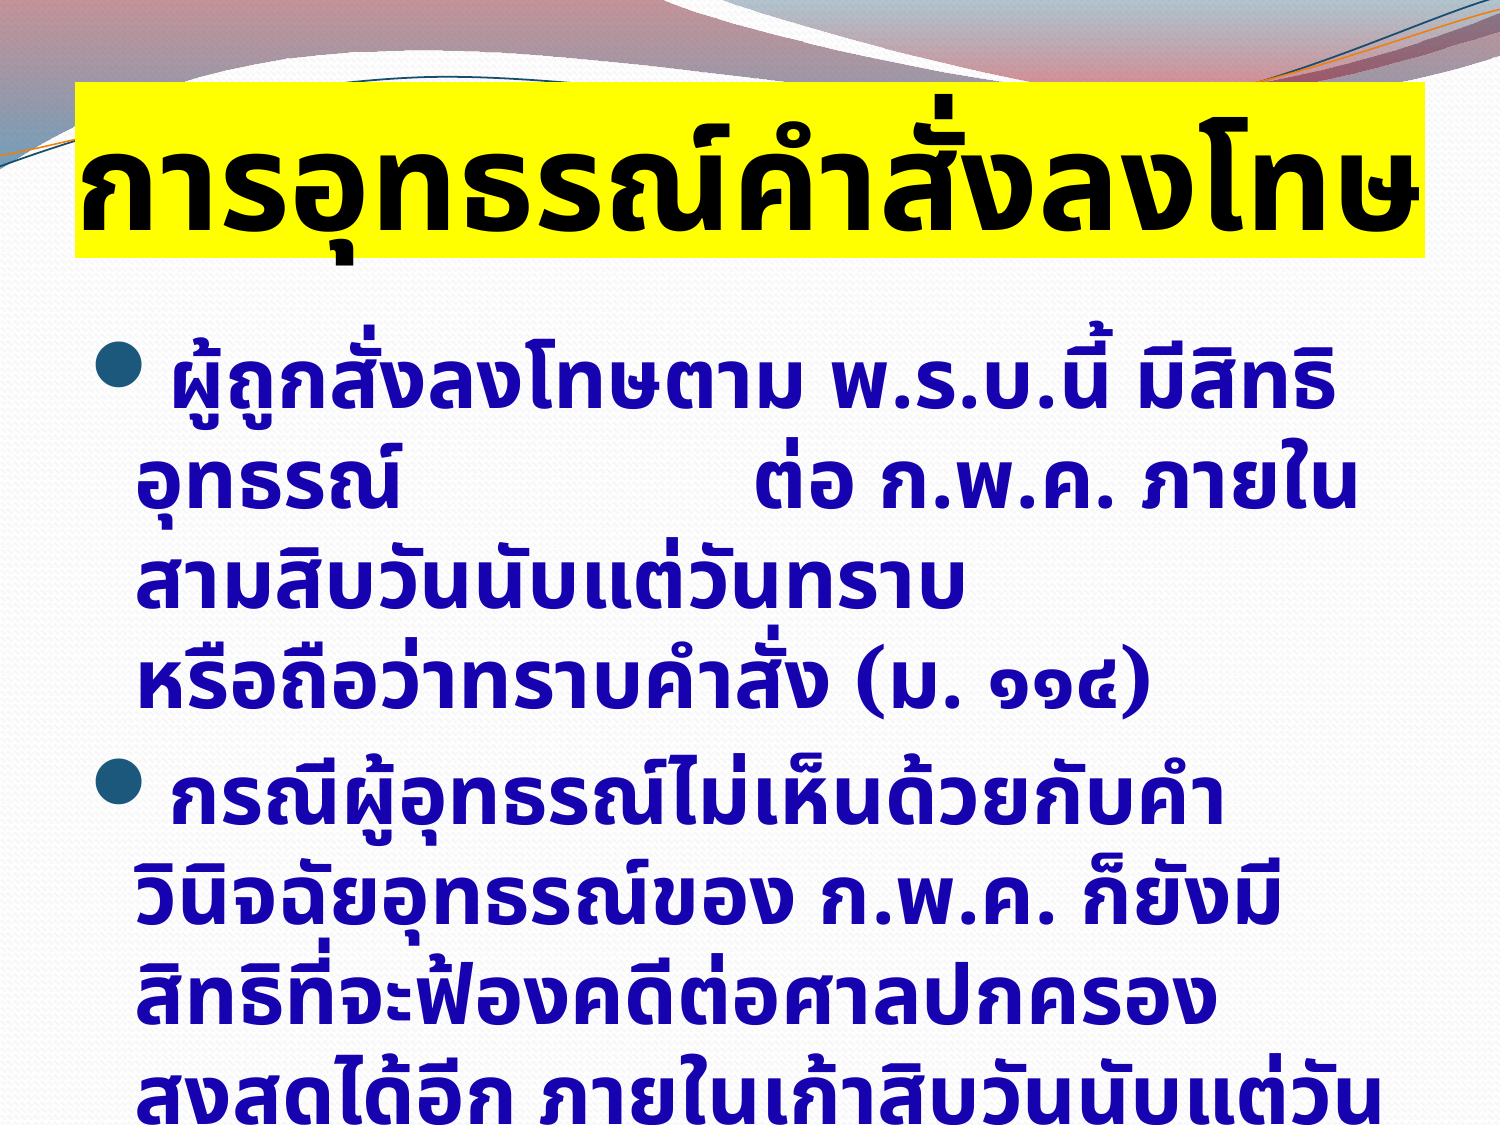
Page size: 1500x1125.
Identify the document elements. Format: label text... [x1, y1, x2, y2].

title การอุทธรณ์คำสั่งลงโทษ [75, 82, 1425, 258]
list ผู้ถูกสั่งลงโทษตาม พ.ร.บ.นี้ มีสิทธิอุทธรณ์ ต่อ ก.พ.ค. ภายในสามสิบวันนับแต่วันทราบ หรือถือว่าทราบคำสั่ง (ม. ๑๑๔) กรณีผู้อุทธรณ์ไม่เห็นด้วยกับคำวินิจฉัยอุทธรณ์ของ ก.พ.ค. ก็ยังมีสิทธิที่จะฟ้องคดีต่อศาลปกครองสูงสุดได้อีก ภายในเก้าสิบวันนับแต่วันที่ทราบหรือถือว่าทราบคำวินิจฉัยของ ก.พ.ค. [75, 317, 1425, 1090]
